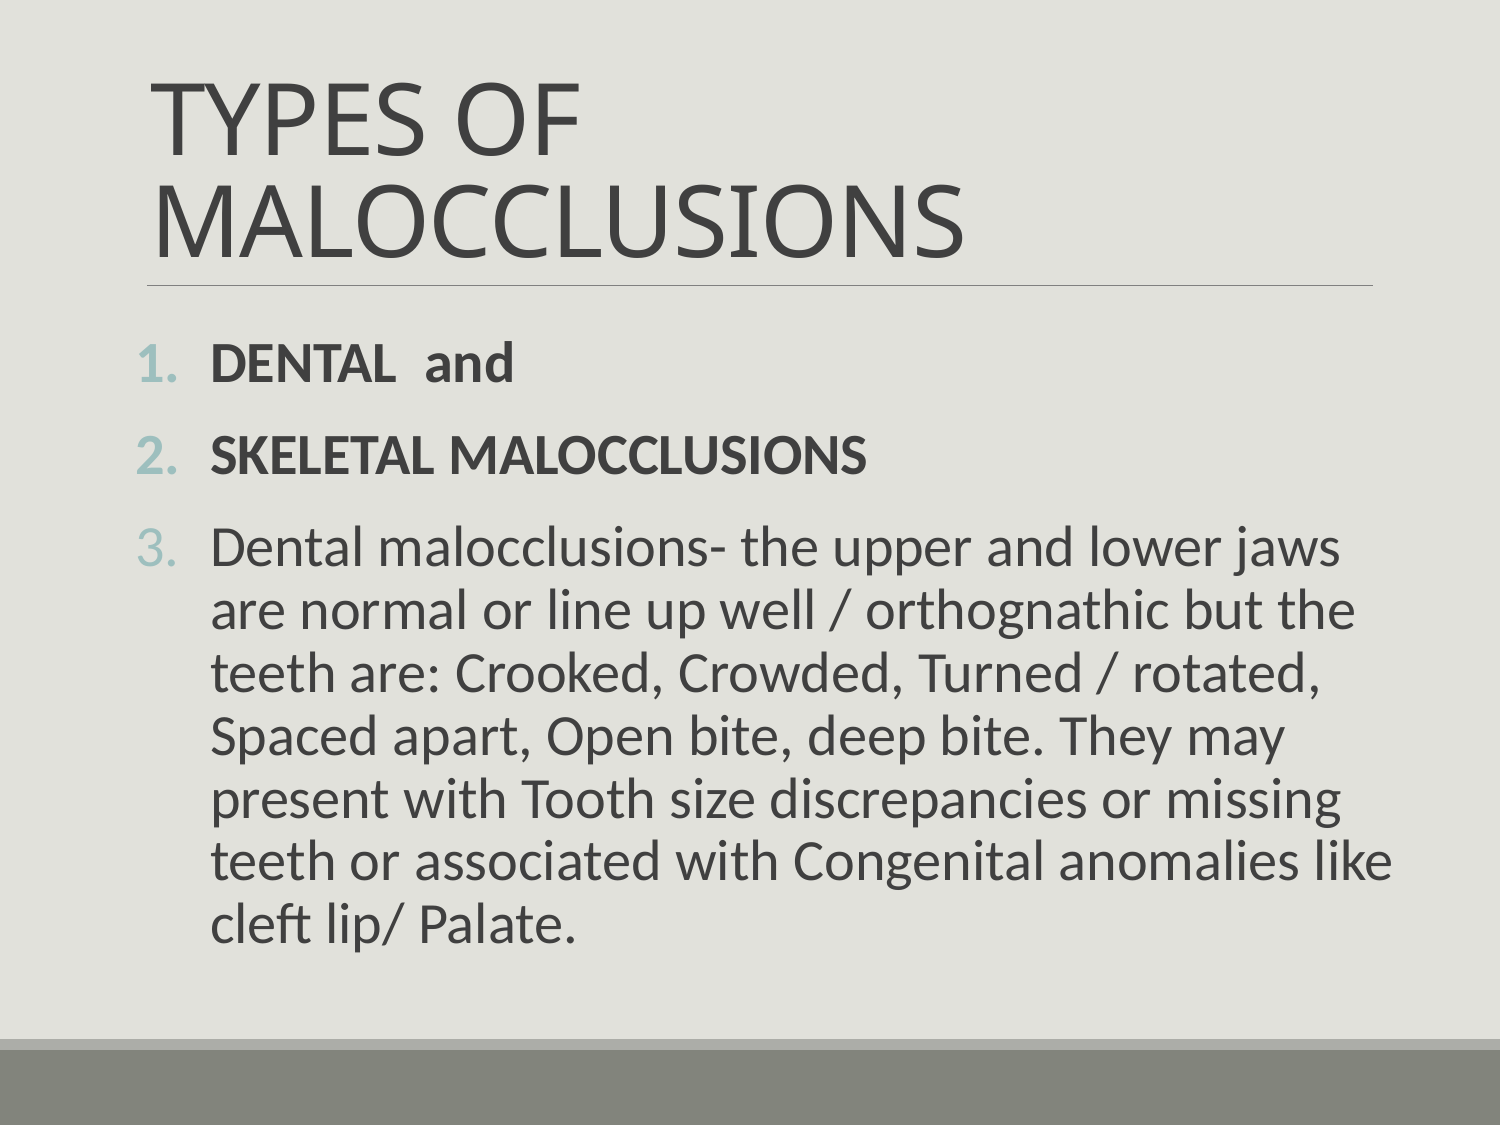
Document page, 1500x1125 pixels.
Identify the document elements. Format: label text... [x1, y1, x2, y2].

list DENTAL and SKELETAL MALOCCLUSIONS Dental malocclusions- the upper and lower jaws are normal or line up well / orthognathic but the teeth are: Crooked, Crowded, Turned / rotated, Spaced apart, Open bite, deep bite. They may present with Tooth size discrepancies or missing teeth or associated with Congenital anomalies like cleft lip/ Palate. [135, 324, 1400, 1000]
title TYPES OF MALOCCLUSIONS [135, 47, 1373, 285]
